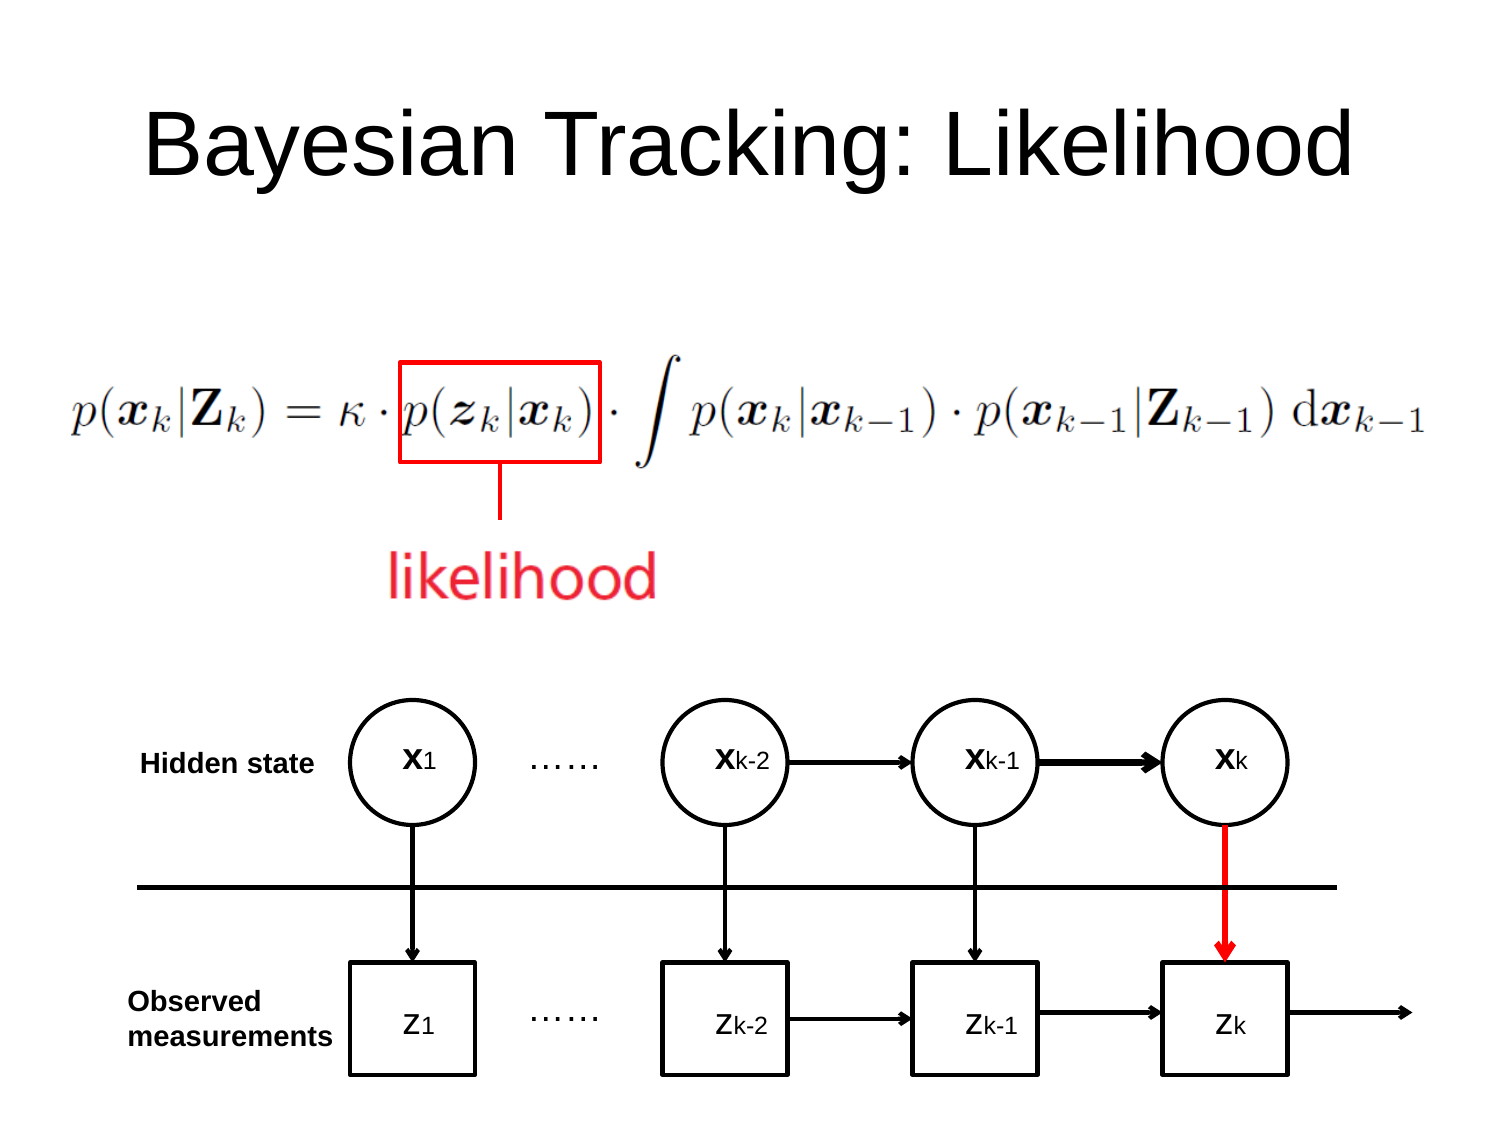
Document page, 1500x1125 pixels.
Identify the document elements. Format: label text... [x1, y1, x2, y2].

text_box xk-2 [699, 724, 813, 785]
text_box Hidden state [124, 737, 338, 788]
text_box [910, 697, 1036, 828]
title Bayesian Tracking: Likelihood [74, 44, 1426, 233]
text_box zk [1199, 989, 1288, 1049]
picture [62, 349, 1438, 481]
text_box [910, 960, 1040, 1077]
text_box xk [1199, 724, 1288, 785]
text_box [348, 960, 477, 1077]
text_box [1160, 697, 1286, 827]
text_box z1 [387, 989, 475, 1049]
text_box Observed measurements [112, 974, 350, 1060]
text_box [660, 697, 786, 828]
text_box [347, 697, 474, 828]
text_box [660, 960, 790, 1077]
picture [360, 520, 688, 638]
text_box x1 [387, 724, 475, 785]
text_box zk-2 [699, 989, 813, 1049]
text_box …… [512, 976, 650, 1037]
text_box …… [512, 724, 650, 785]
text_box [1160, 960, 1290, 1077]
text_box zk-1 [950, 989, 1050, 1049]
text_box xk-1 [950, 724, 1050, 785]
